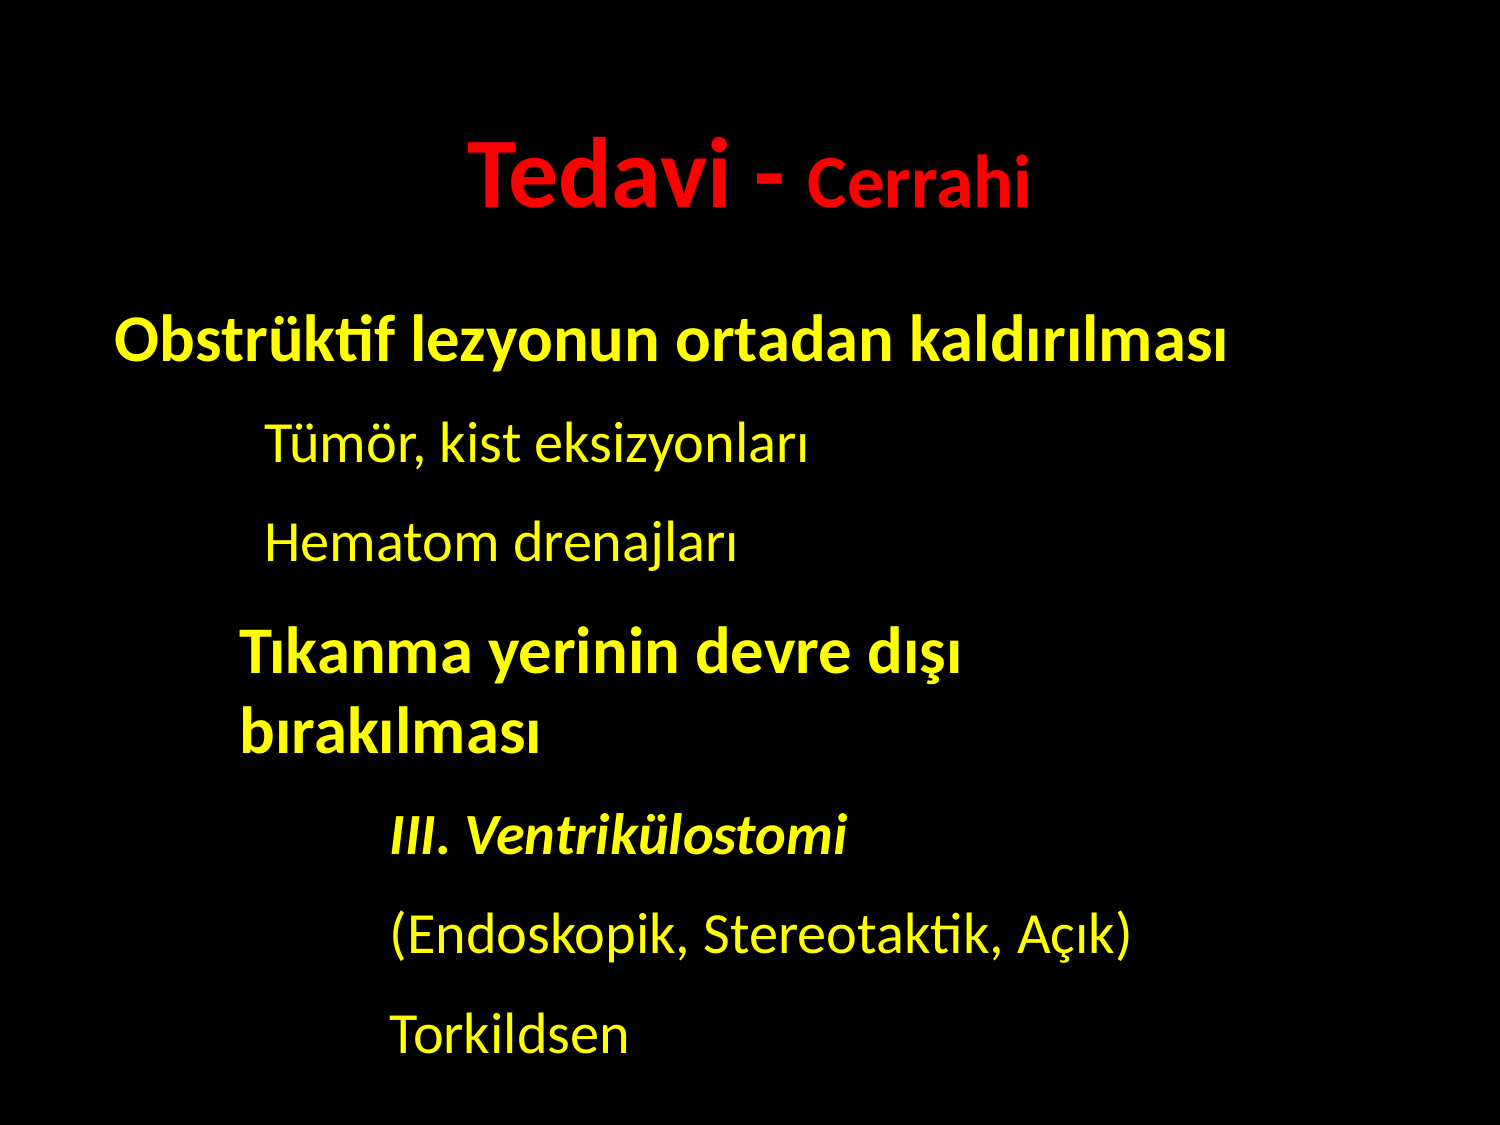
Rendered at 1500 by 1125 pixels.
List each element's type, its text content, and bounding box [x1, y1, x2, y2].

text_box Tıkanma yerinin devre dışı bırakılması III. Ventrikülostomi (Endoskopik, Stereotaktik, Açık) Torkildsen [224, 600, 1213, 1073]
text_box Obstrüktif lezyonun ortadan kaldırılması Tümör, kist eksizyonları Hematom drenajları [99, 287, 1363, 581]
text_box Tedavi - Cerrahi [112, 99, 1388, 250]
